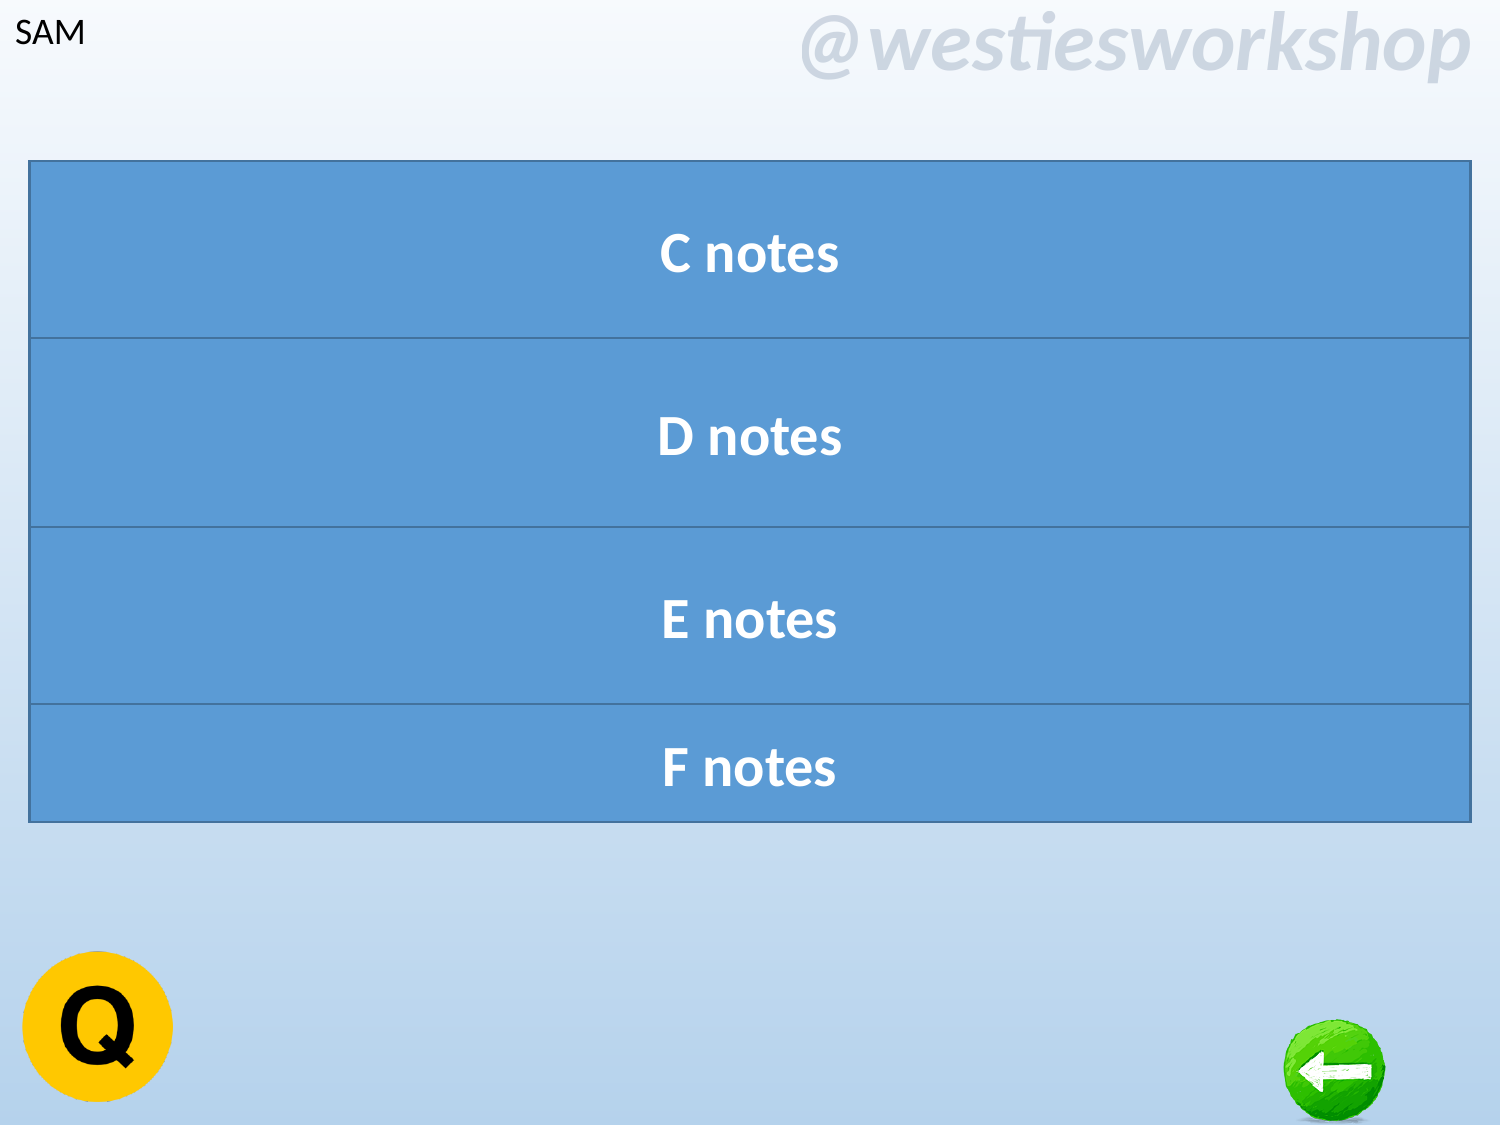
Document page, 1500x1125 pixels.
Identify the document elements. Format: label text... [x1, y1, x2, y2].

text_box SAM [0, 0, 101, 60]
picture [29, 160, 1471, 819]
text_box F notes [28, 703, 1472, 823]
picture [0, 928, 197, 1125]
picture [1281, 1019, 1387, 1125]
